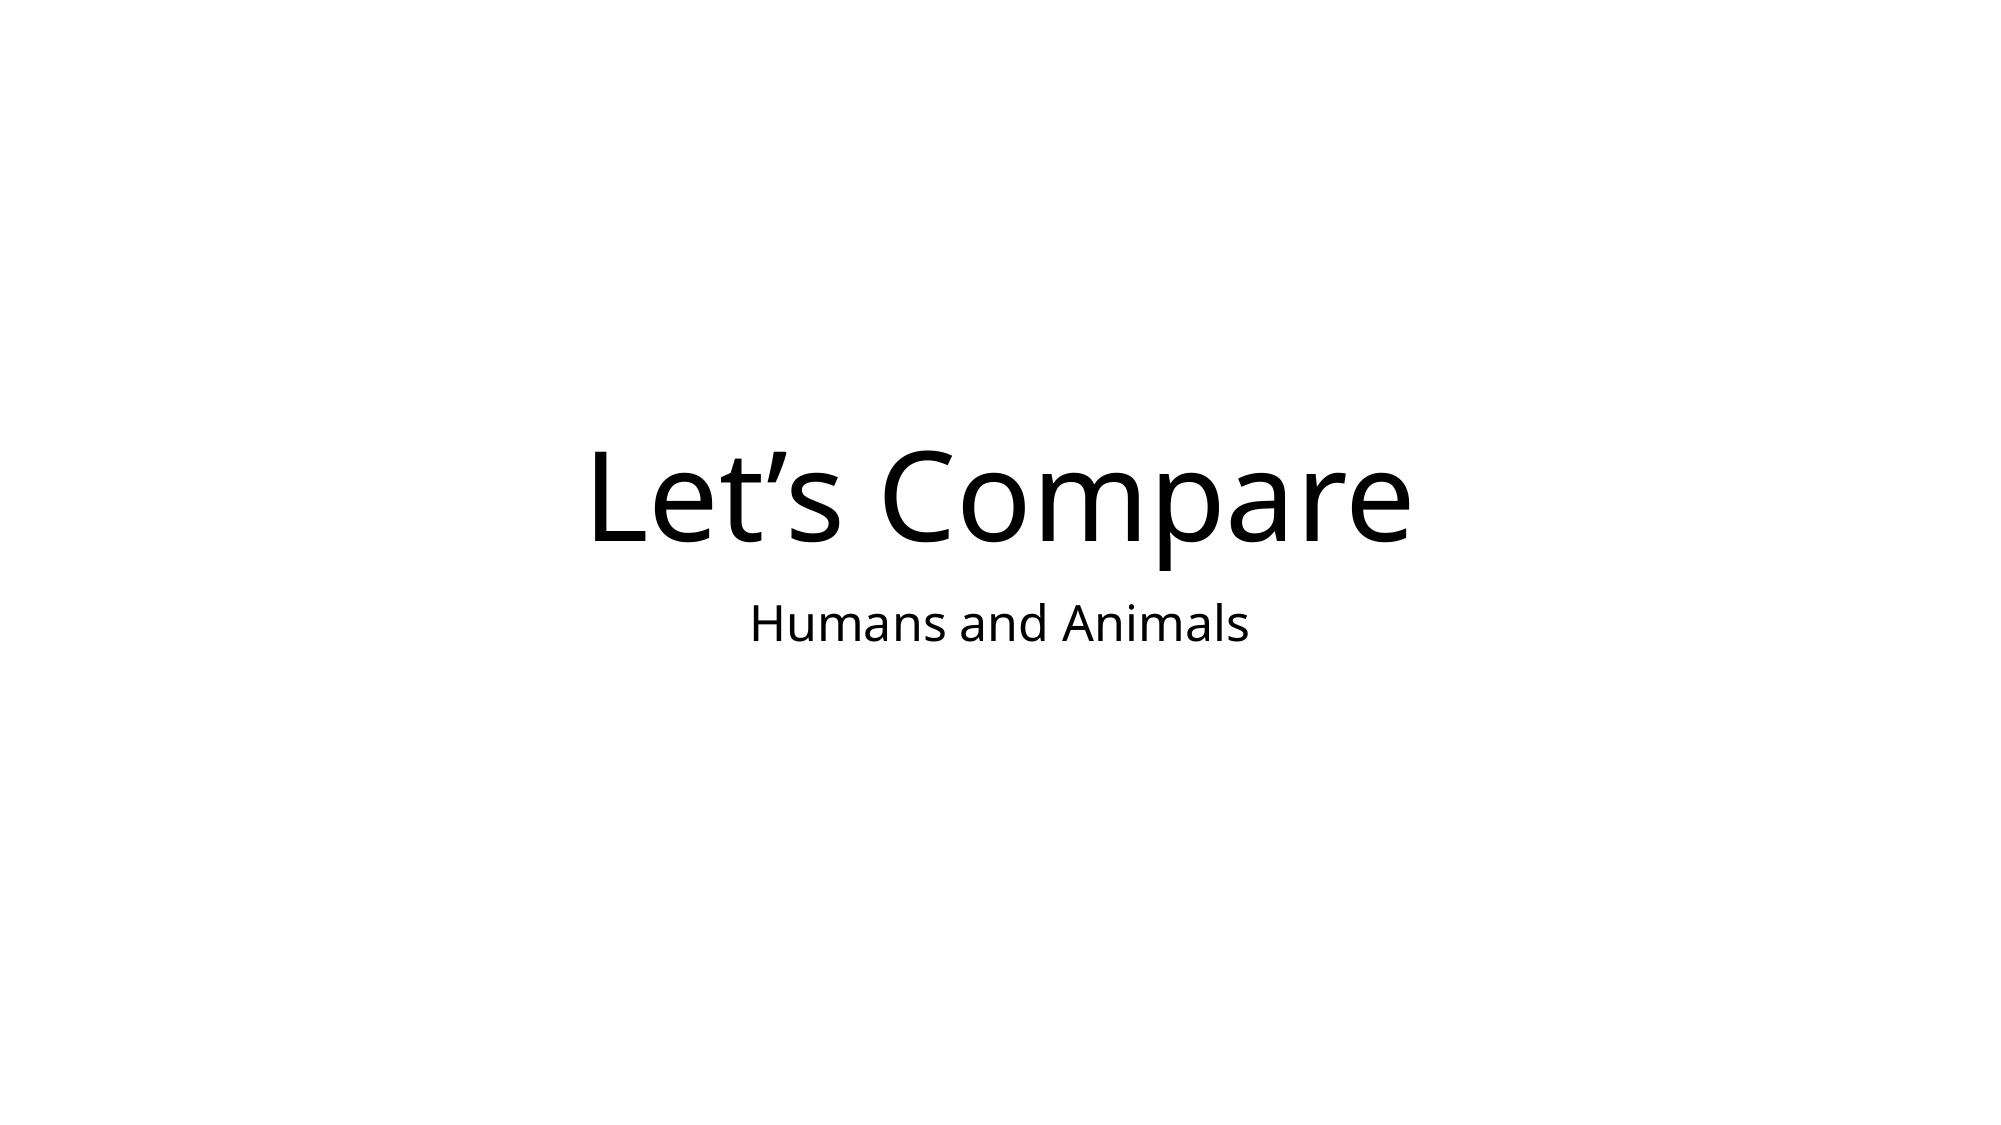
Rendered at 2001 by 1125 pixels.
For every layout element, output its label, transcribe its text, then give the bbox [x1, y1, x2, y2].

subtitle Humans and Animals [249, 590, 1750, 863]
title Let’s Compare [249, 184, 1750, 576]
